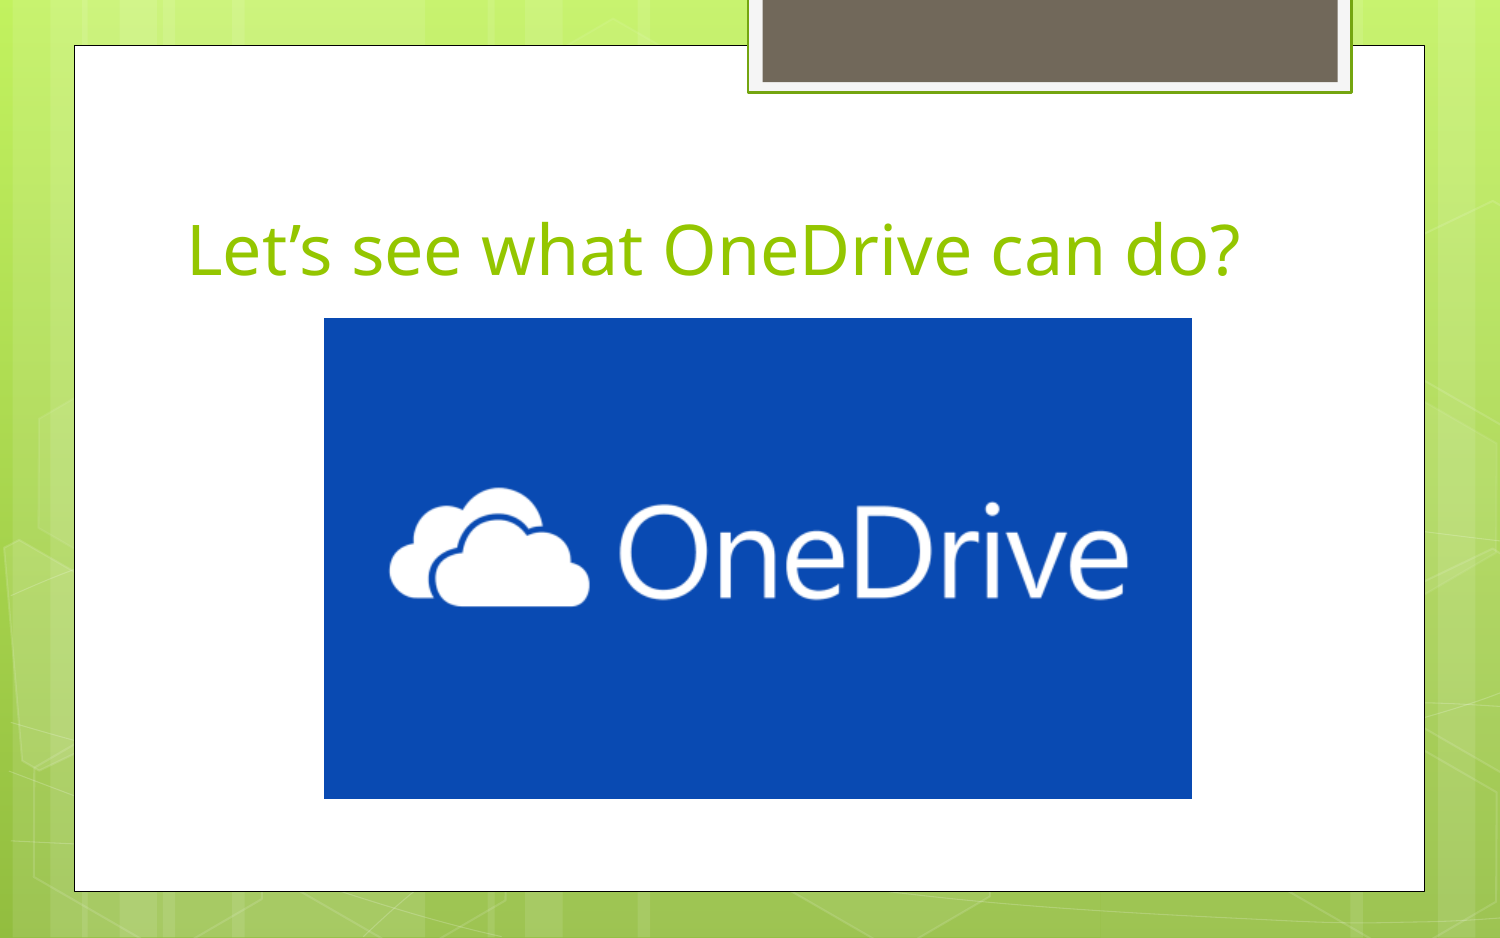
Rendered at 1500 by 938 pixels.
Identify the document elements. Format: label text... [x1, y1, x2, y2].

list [324, 318, 1192, 799]
title Let’s see what OneDrive can do? [171, 140, 1324, 297]
